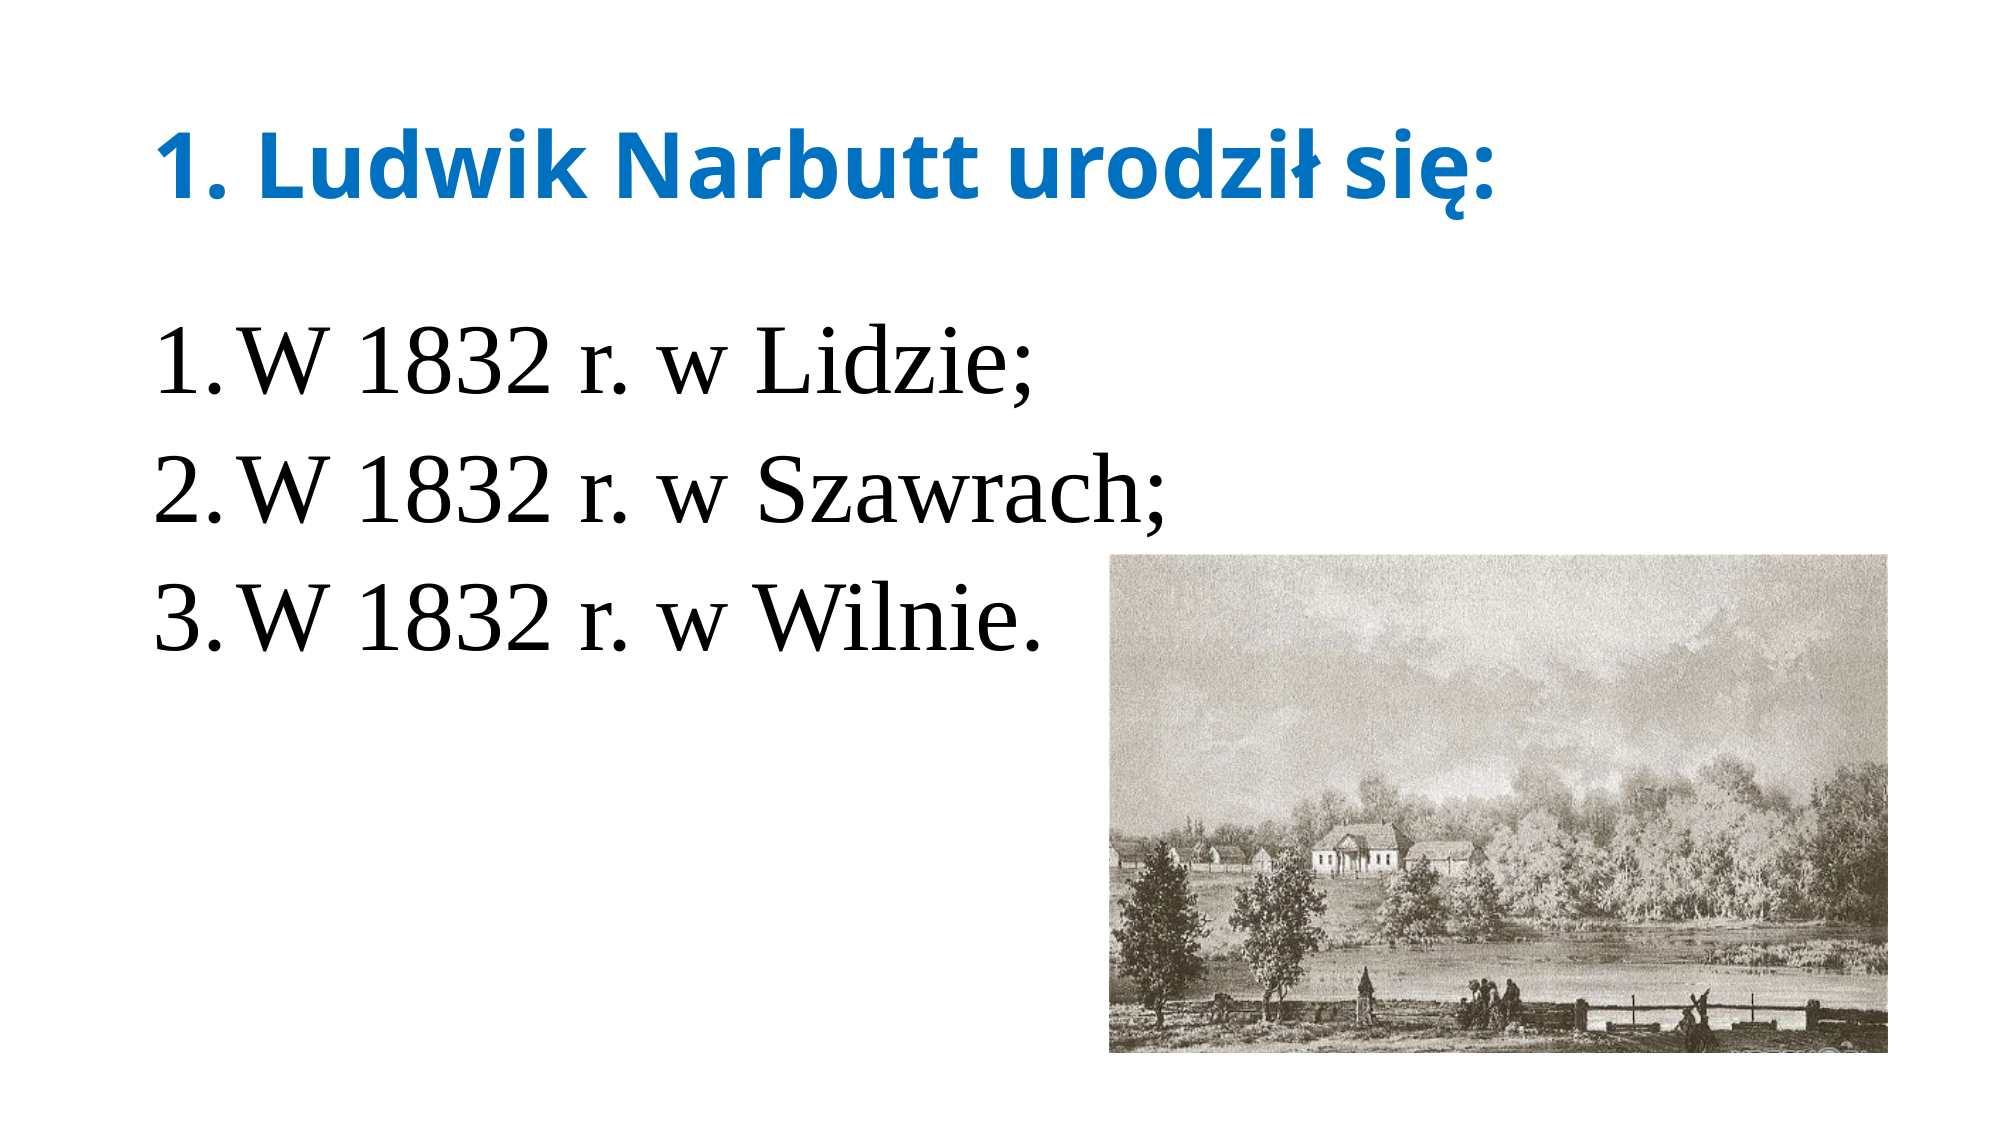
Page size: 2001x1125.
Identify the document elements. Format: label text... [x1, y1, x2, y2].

title 1. Ludwik Narbutt urodził się: [137, 59, 1863, 278]
picture [1109, 554, 1888, 1053]
list W 1832 r. w Lidzie; W 1832 r. w Szawrach; W 1832 r. w Wilnie. [137, 299, 1863, 1014]
